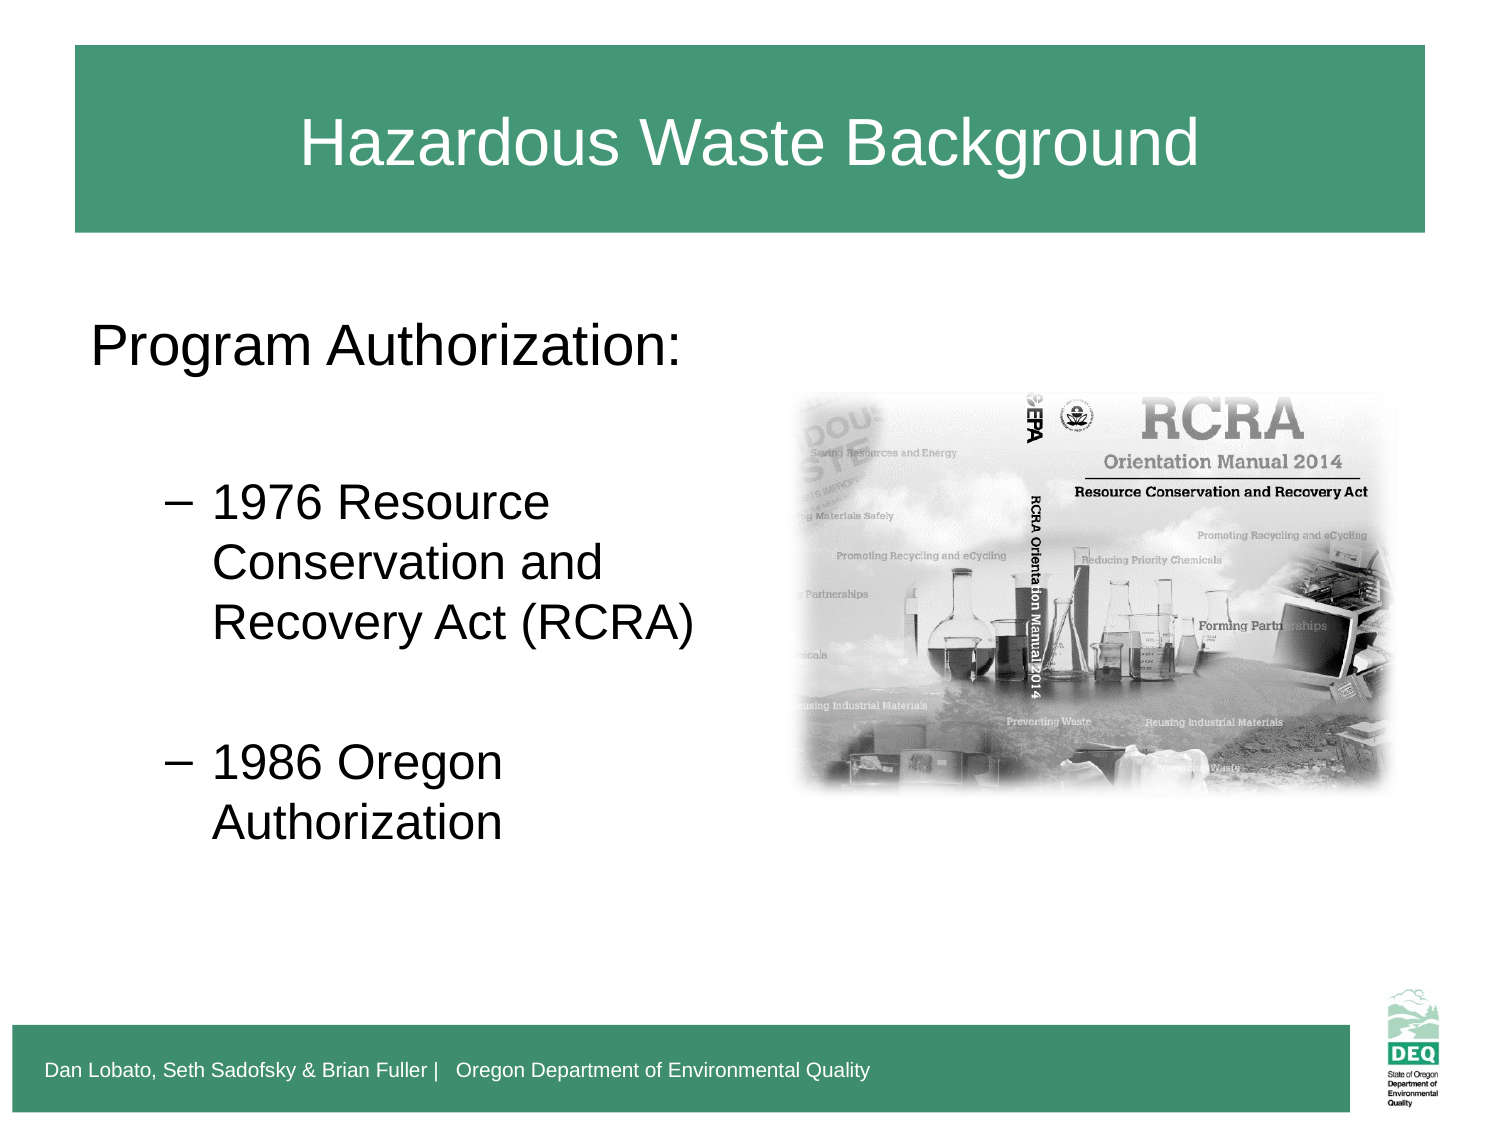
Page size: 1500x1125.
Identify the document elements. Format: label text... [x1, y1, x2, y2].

title Hazardous Waste Background [75, 45, 1425, 233]
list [787, 387, 1398, 801]
text_box Dan Lobato, Seth Sadofsky & Brian Fuller | Oregon Department of Environmental Quality [10, 1023, 1352, 1115]
picture [1387, 987, 1441, 1108]
list Program Authorization: 1976 Resource Conservation and Recovery Act (RCRA) 1986 Oregon Authorization [75, 299, 738, 1005]
